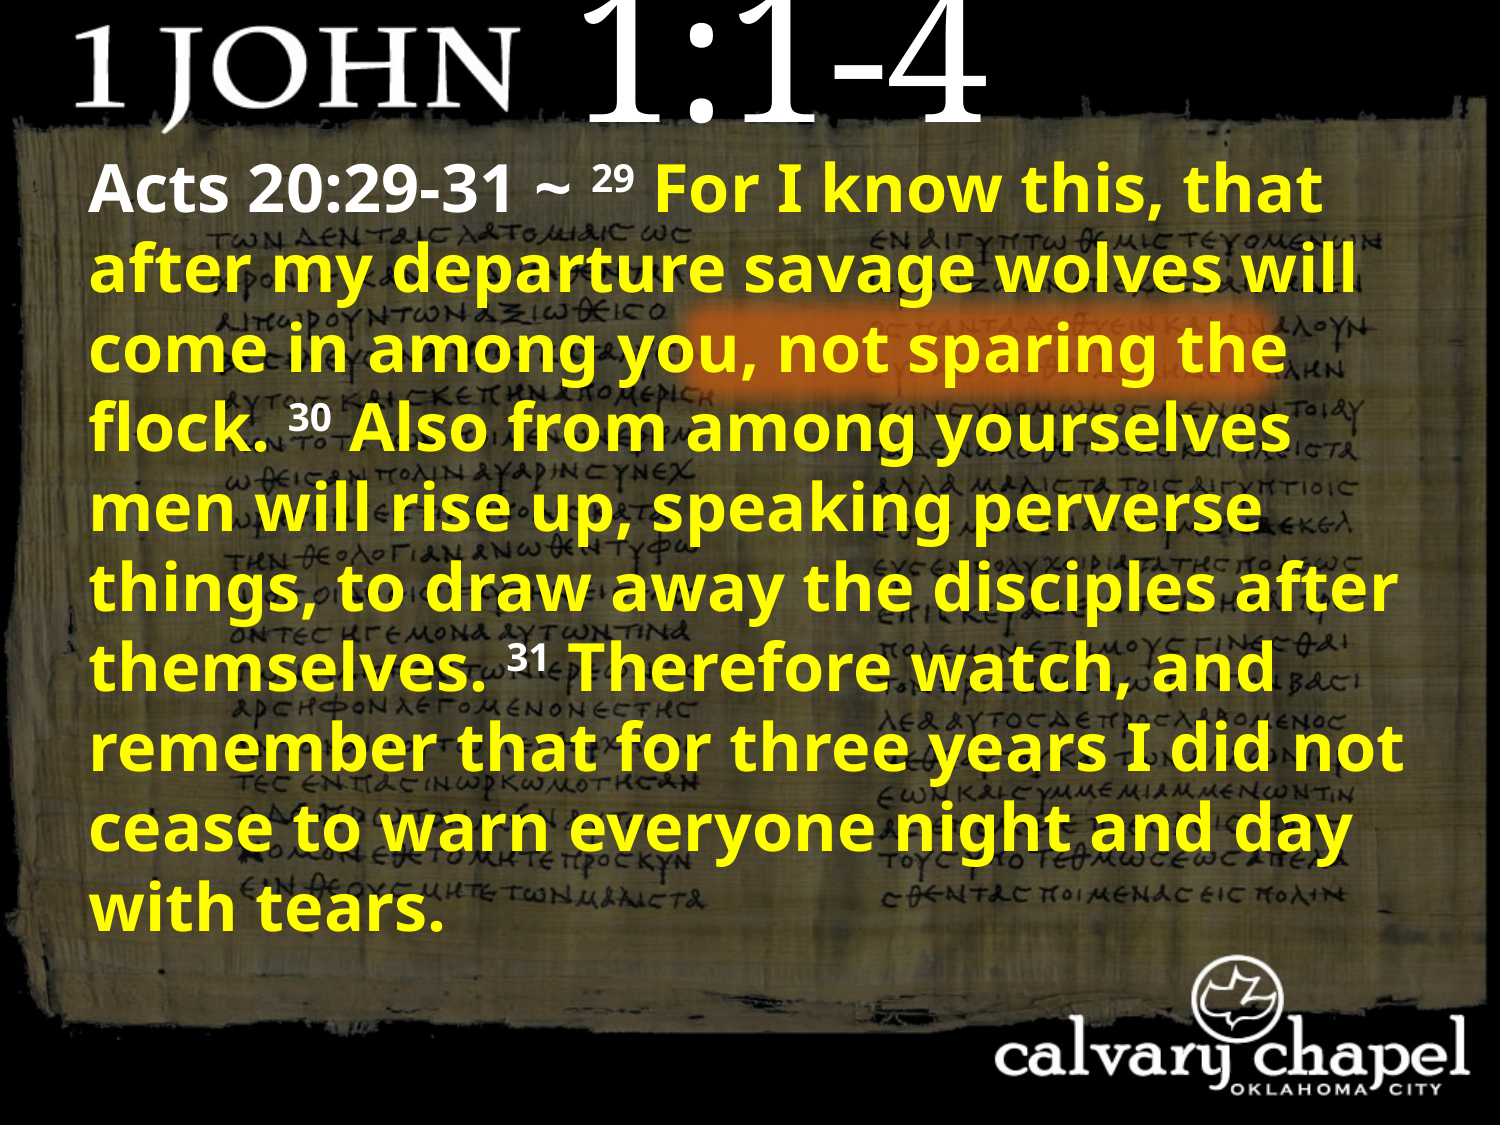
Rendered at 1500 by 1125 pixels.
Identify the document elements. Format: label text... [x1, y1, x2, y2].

text_box Acts 20:29-31 ~ 29 For I know this, that after my departure savage wolves will come in among you, not sparing the flock. 30 Also from among yourselves men will rise up, speaking perverse things, to draw away the disciples after themselves. 31 Therefore watch, and remember that for three years I did not cease to warn everyone night and day with tears. [73, 138, 1424, 953]
picture [0, 0, 1500, 1125]
text_box 1:1-4 [558, 0, 1202, 167]
